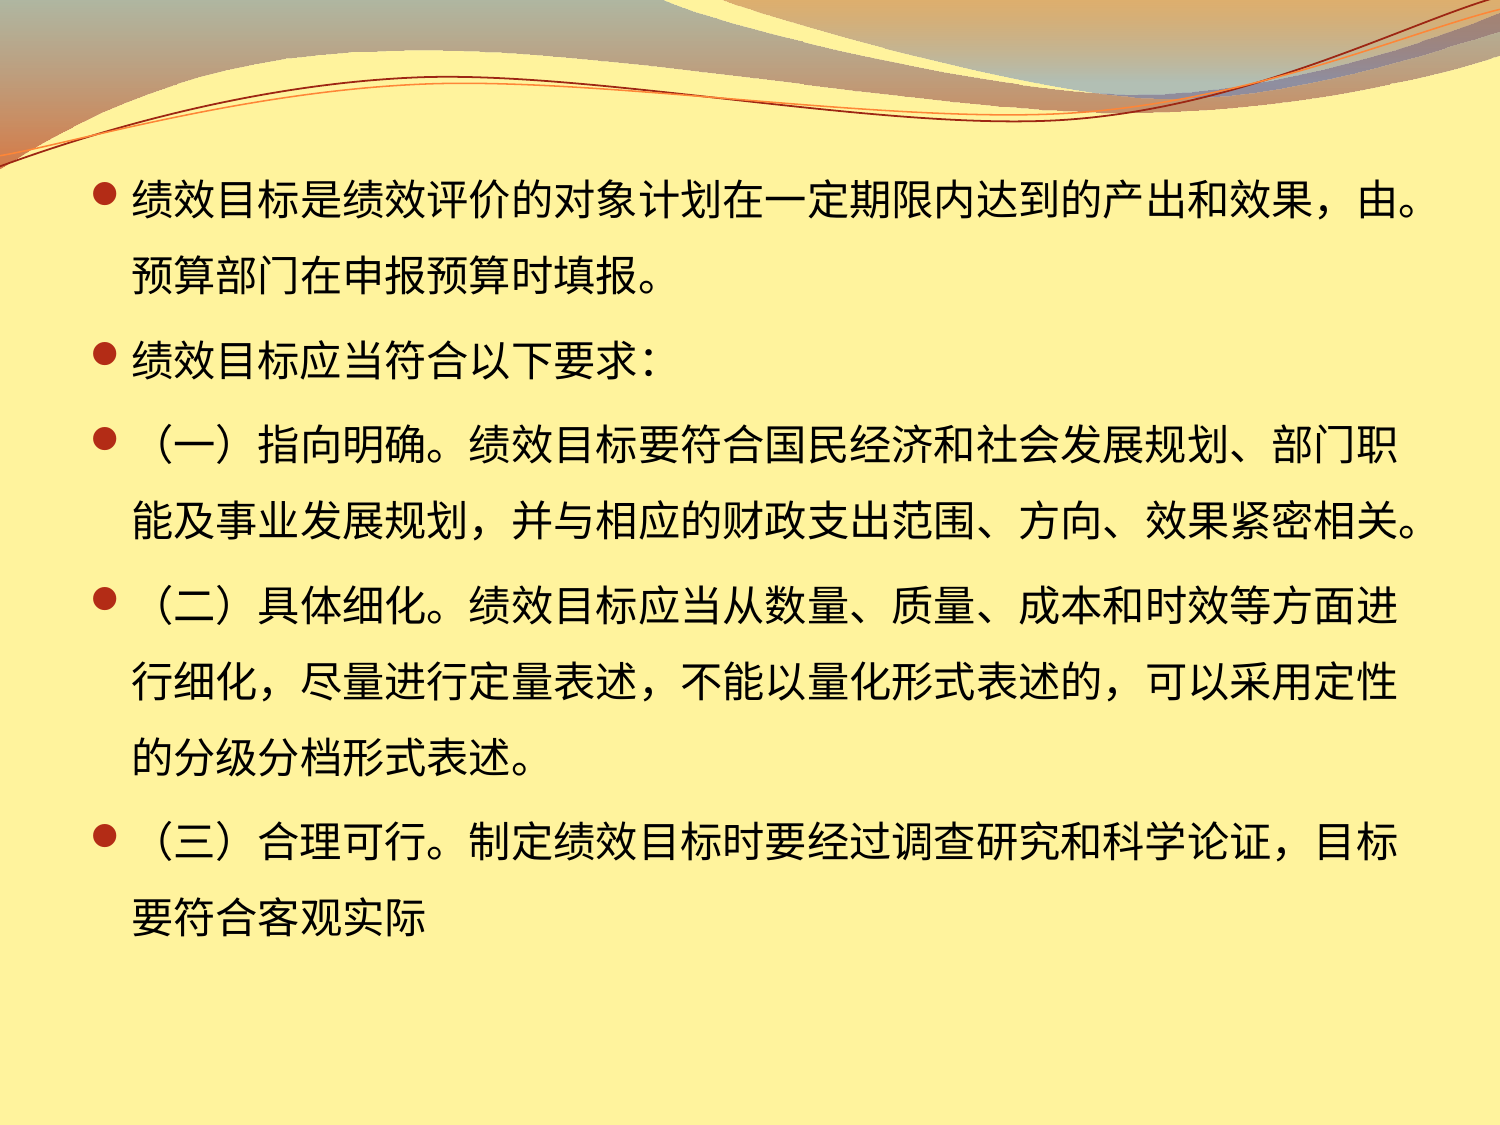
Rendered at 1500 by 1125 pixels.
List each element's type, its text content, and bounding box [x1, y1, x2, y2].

list 绩效目标是绩效评价的对象计划在一定期限内达到的产出和效果，由。预算部门在申报预算时填报。 绩效目标应当符合以下要求： （一）指向明确。绩效目标要符合国民经济和社会发展规划、部门职能及事业发展规划，并与相应的财政支出范围、方向、效果紧密相关。 （二）具体细化。绩效目标应当从数量、质量、成本和时效等方面进行细化，尽量进行定量表述，不能以量化形式表述的，可以采用定性的分级分档形式表述。 （三）合理可行。制定绩效目标时要经过调查研究和科学论证，目标要符合客观实际 [75, 140, 1418, 1038]
